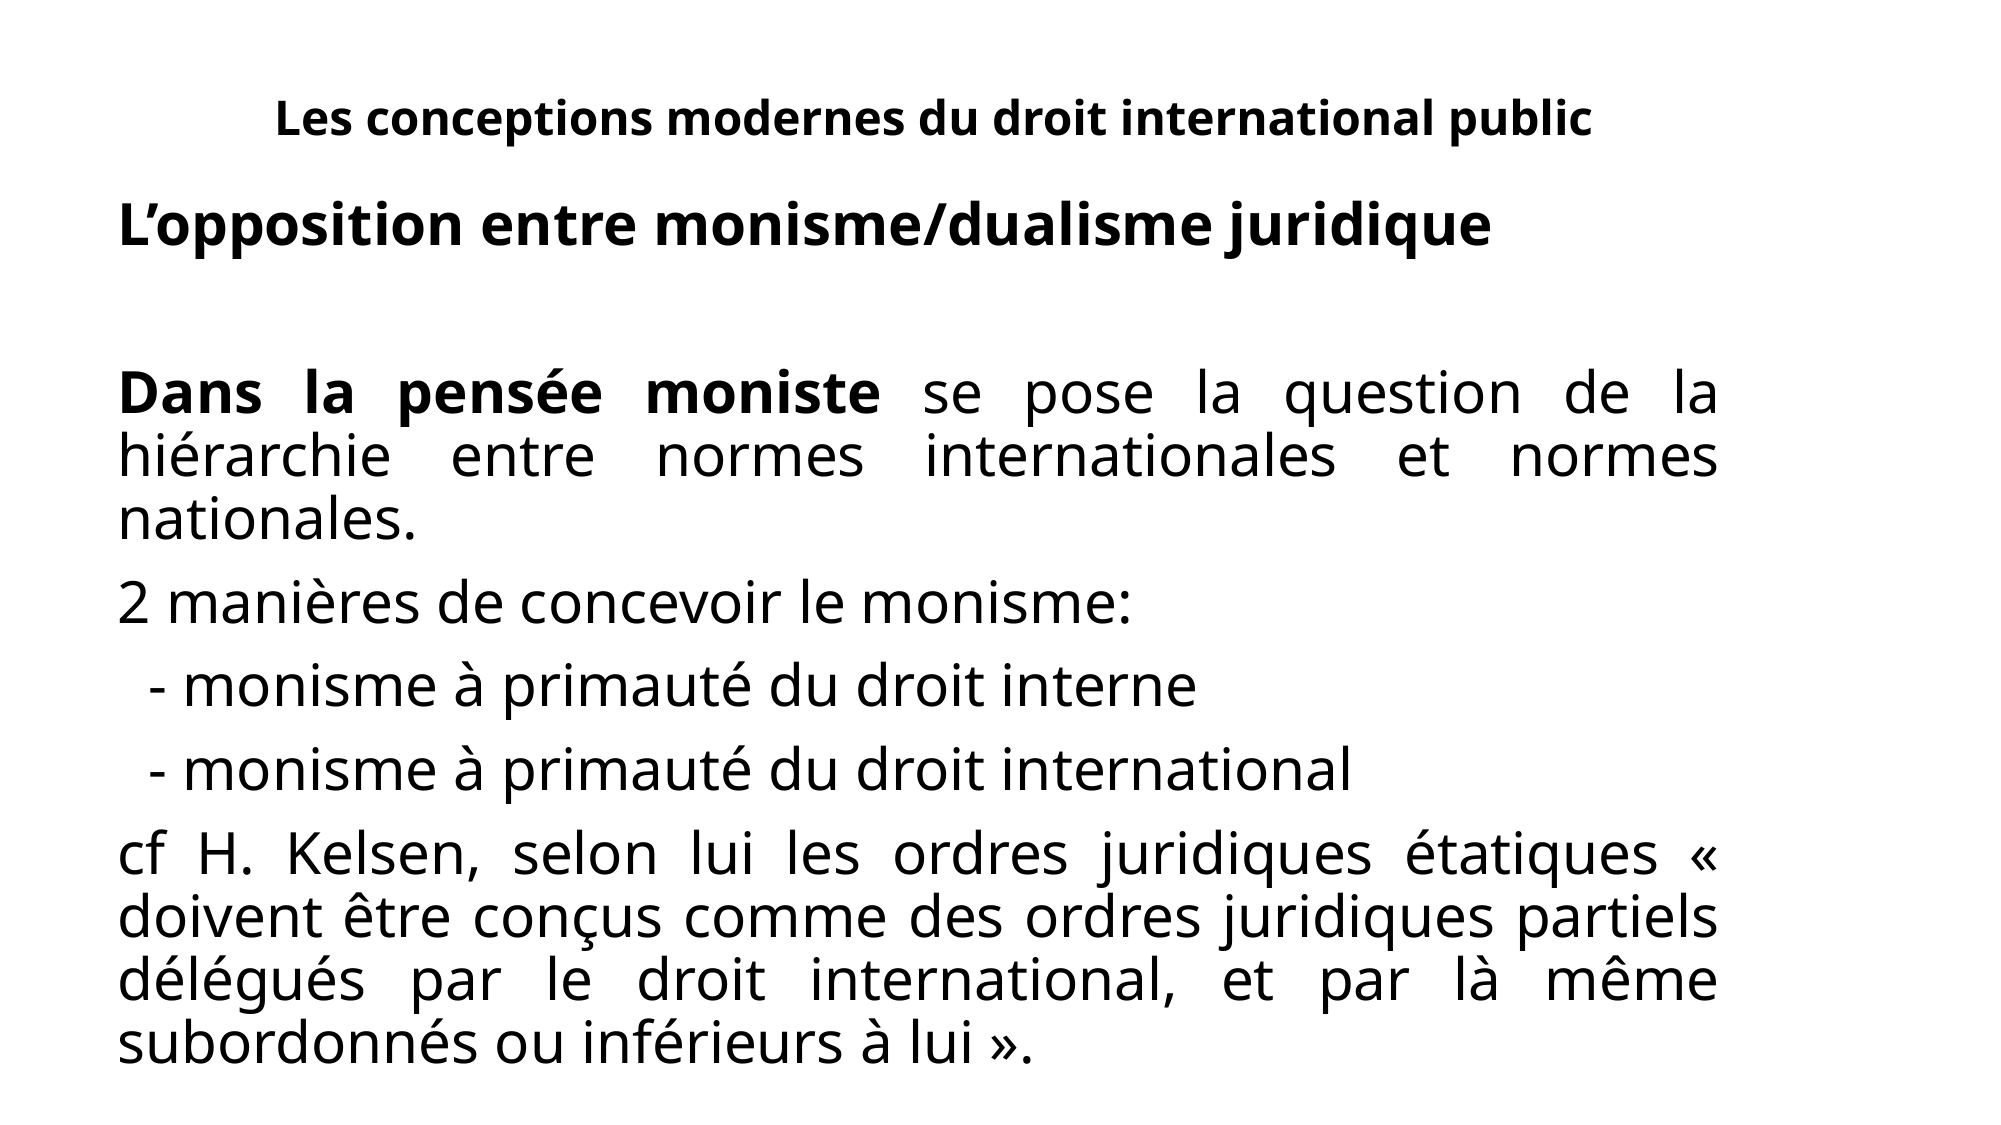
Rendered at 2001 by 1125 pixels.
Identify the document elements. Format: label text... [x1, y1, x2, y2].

title Les conceptions modernes du droit international public [133, 52, 1735, 154]
subtitle L’opposition entre monisme/dualisme juridique Dans la pensée moniste se pose la question de la hiérarchie entre normes internationales et normes nationales. 2 manières de concevoir le monisme: - monisme à primauté du droit interne - monisme à primauté du droit international cf H. Kelsen, selon lui les ordres juridiques étatiques « doivent être conçus comme des ordres juridiques partiels délégués par le droit international, et par là même subordonnés ou inférieurs à lui ». [102, 187, 1735, 1038]
